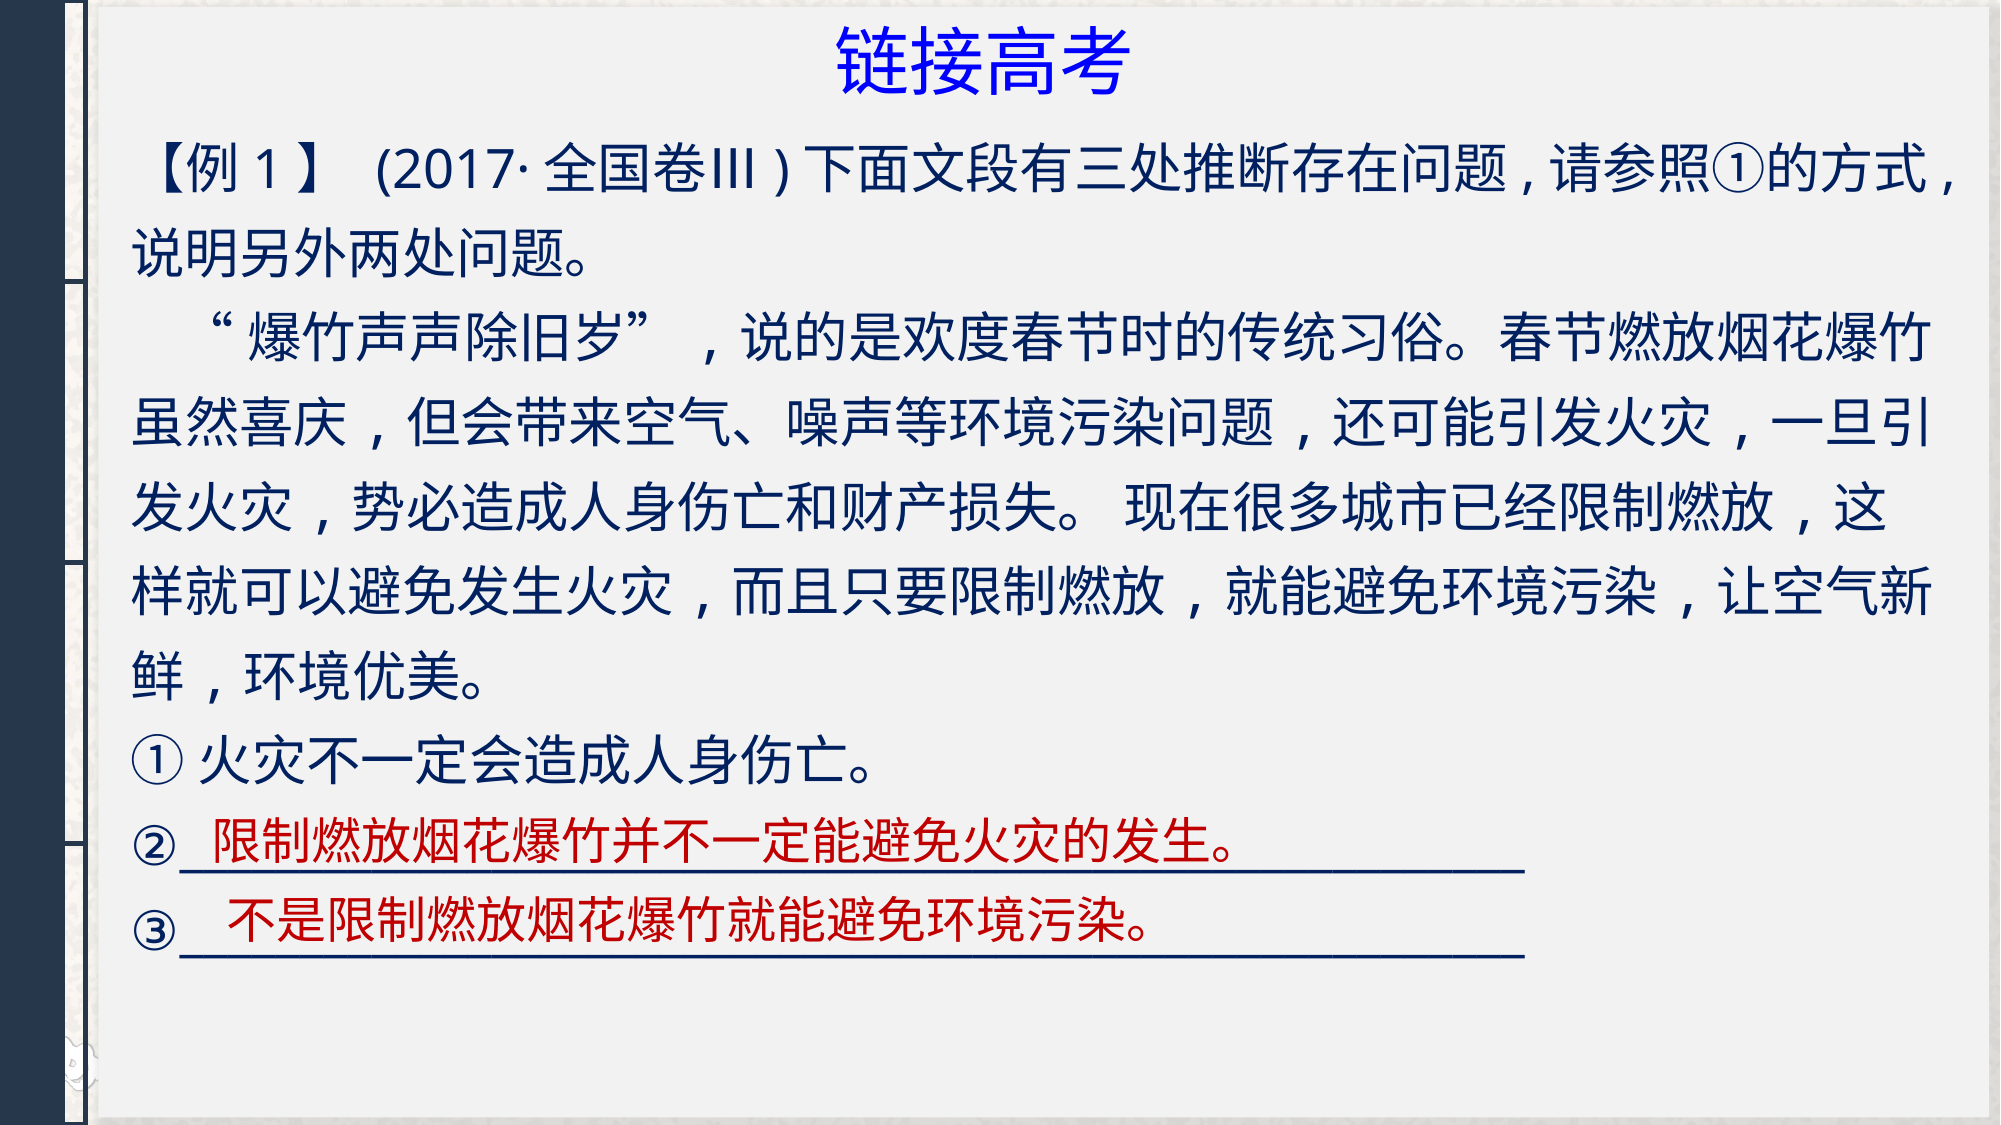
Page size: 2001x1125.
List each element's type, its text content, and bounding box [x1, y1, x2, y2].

text_box 【例1】 (2017·全国卷Ⅲ)下面文段有三处推断存在问题,请参照①的方式,说明另外两处问题。 “爆竹声声除旧岁”,说的是欢度春节时的传统习俗。春节燃放烟花爆竹虽然喜庆,但会带来空气、噪声等环境污染问题,还可能引发火灾,一旦引发火灾,势必造成人身伤亡和财产损失。 现在很多城市已经限制燃放,这样就可以避免发生火灾,而且只要限制燃放,就能避免环境污染,让空气新鲜,环境优美。 ①火灾不一定会造成人身伤亡。 ②________________________________________________________ ③________________________________________________________ [115, 107, 1952, 969]
text_box 不是限制燃放烟花爆竹就能避免环境污染。 [211, 863, 1877, 957]
text_box [88, 1044, 92, 1087]
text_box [0, 0, 86, 1125]
text_box 、 [97, 6, 1990, 1118]
text_box 限制燃放烟花爆竹并不一定能避免火灾的发生。 [196, 783, 1862, 877]
text_box 链接高考 [702, 6, 1267, 112]
